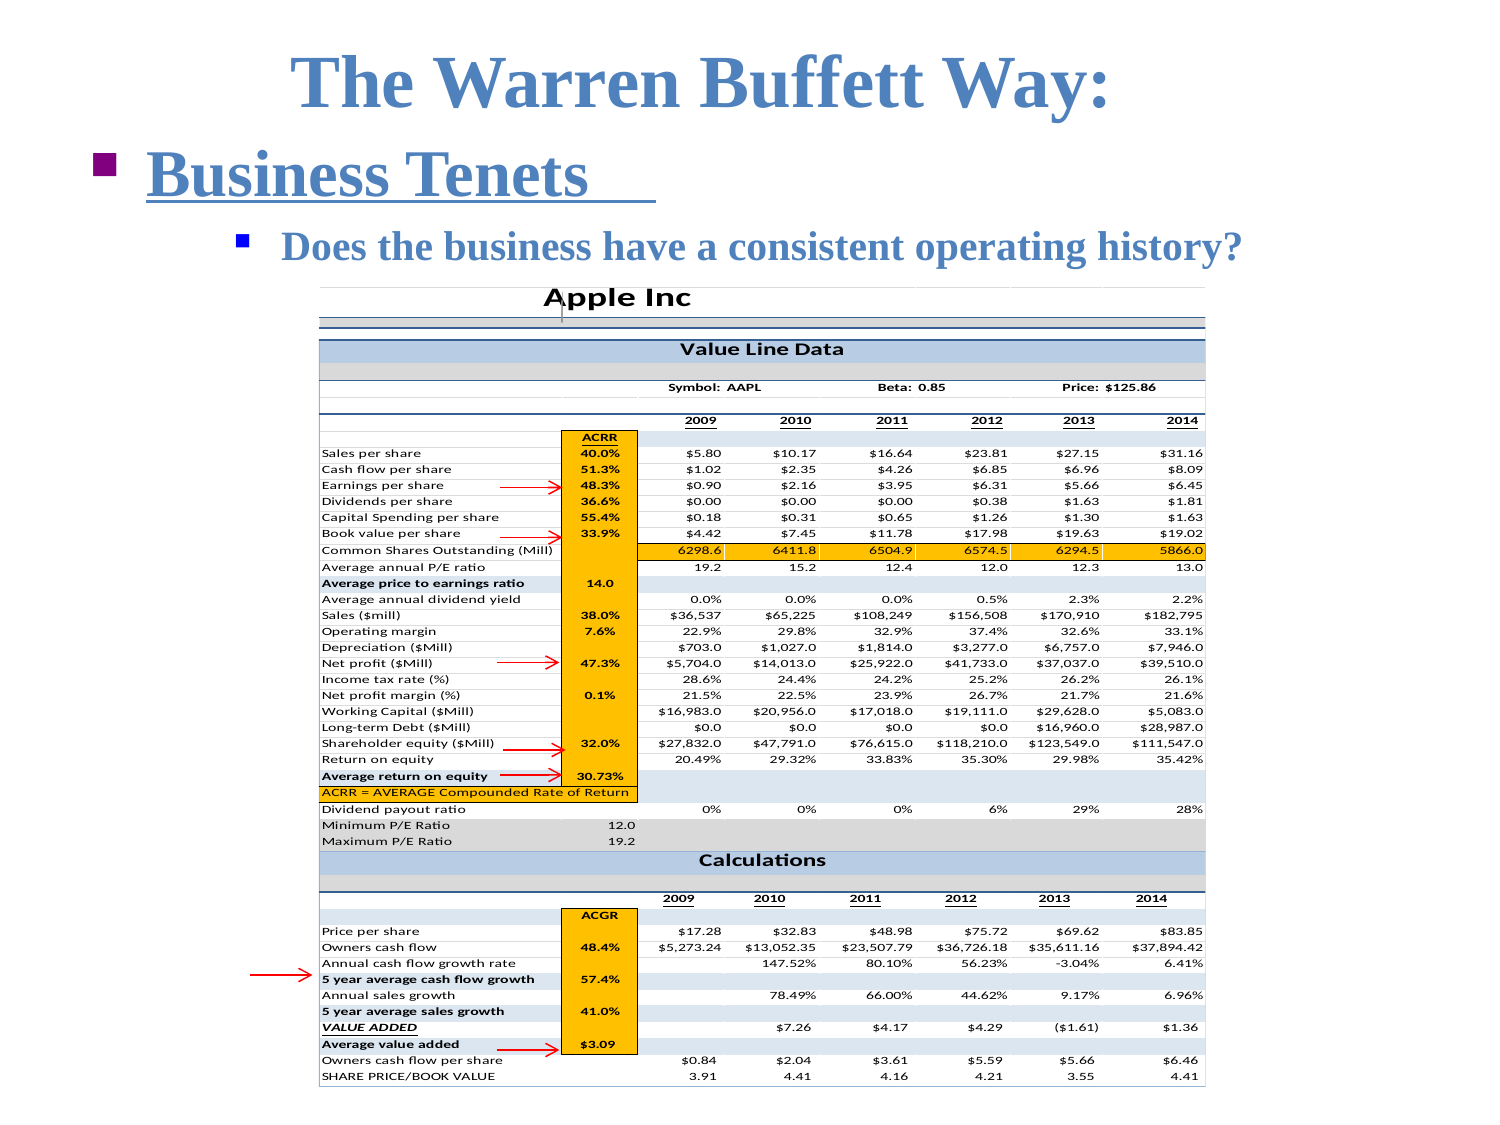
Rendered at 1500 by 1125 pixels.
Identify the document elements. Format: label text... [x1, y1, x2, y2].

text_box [318, 287, 1207, 1088]
text_box Does the business have a consistent operating history? [144, 216, 1300, 277]
text_box Business Tenets [74, 131, 763, 218]
text_box The Warren Buffett Way: [62, 24, 1341, 138]
